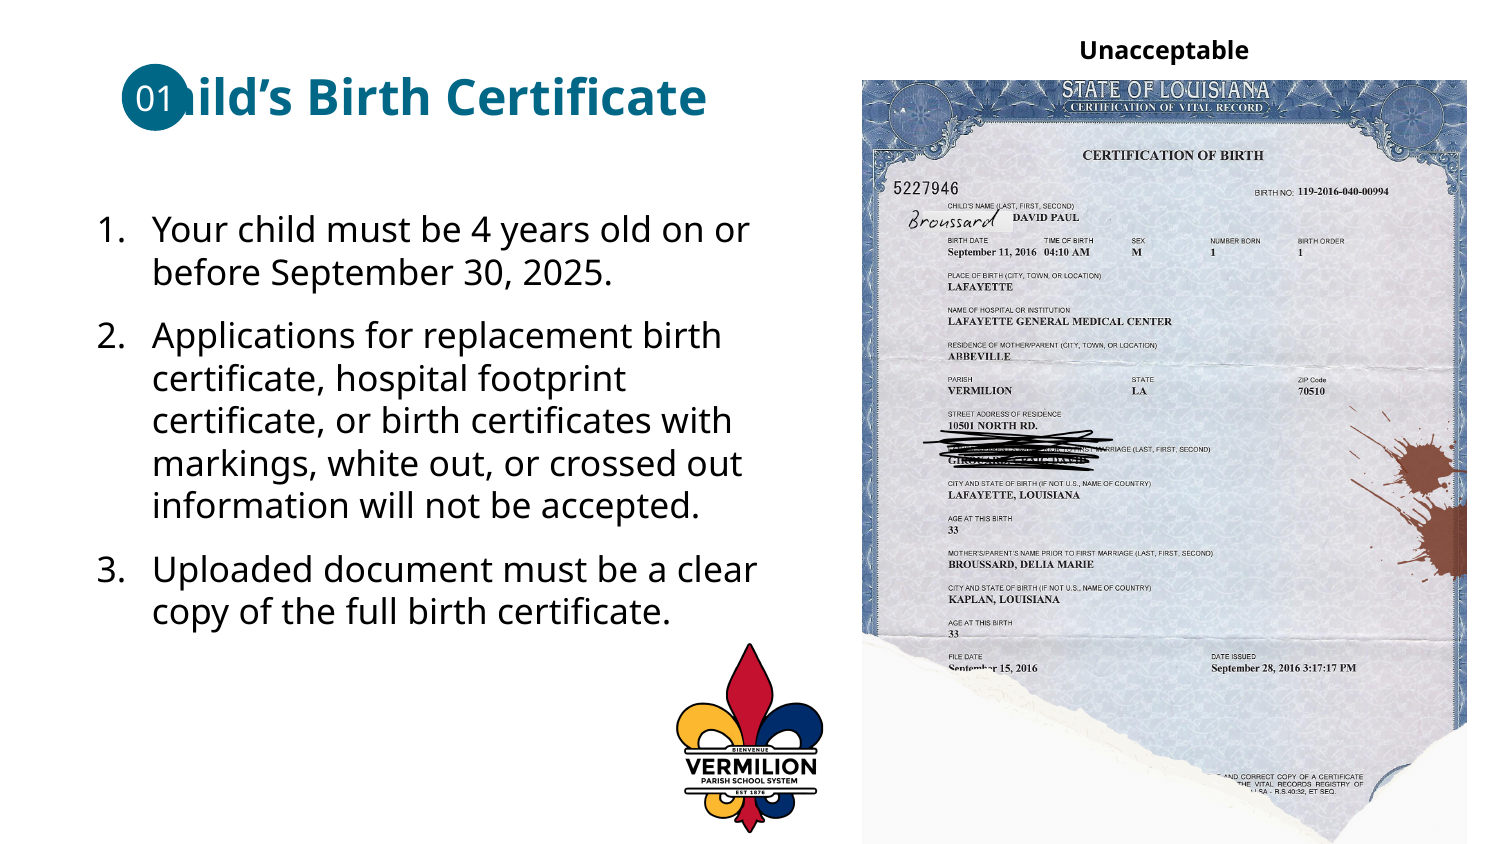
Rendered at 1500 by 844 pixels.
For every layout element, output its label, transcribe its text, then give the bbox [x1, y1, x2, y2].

text_box Unacceptable [1050, 19, 1279, 78]
picture [862, 79, 1467, 844]
text_box Your child must be 4 years old on or before September 30, 2025. Applications for replacement birth certificate, hospital footprint certificate, or birth certificates with markings, white out, or crossed out information will not be accepted. Uploaded document must be a clear copy of the full birth certificate. [61, 192, 780, 647]
title Child’s Birth Certificate [43, 50, 799, 145]
text_box 01 [121, 63, 189, 131]
picture [670, 632, 830, 844]
